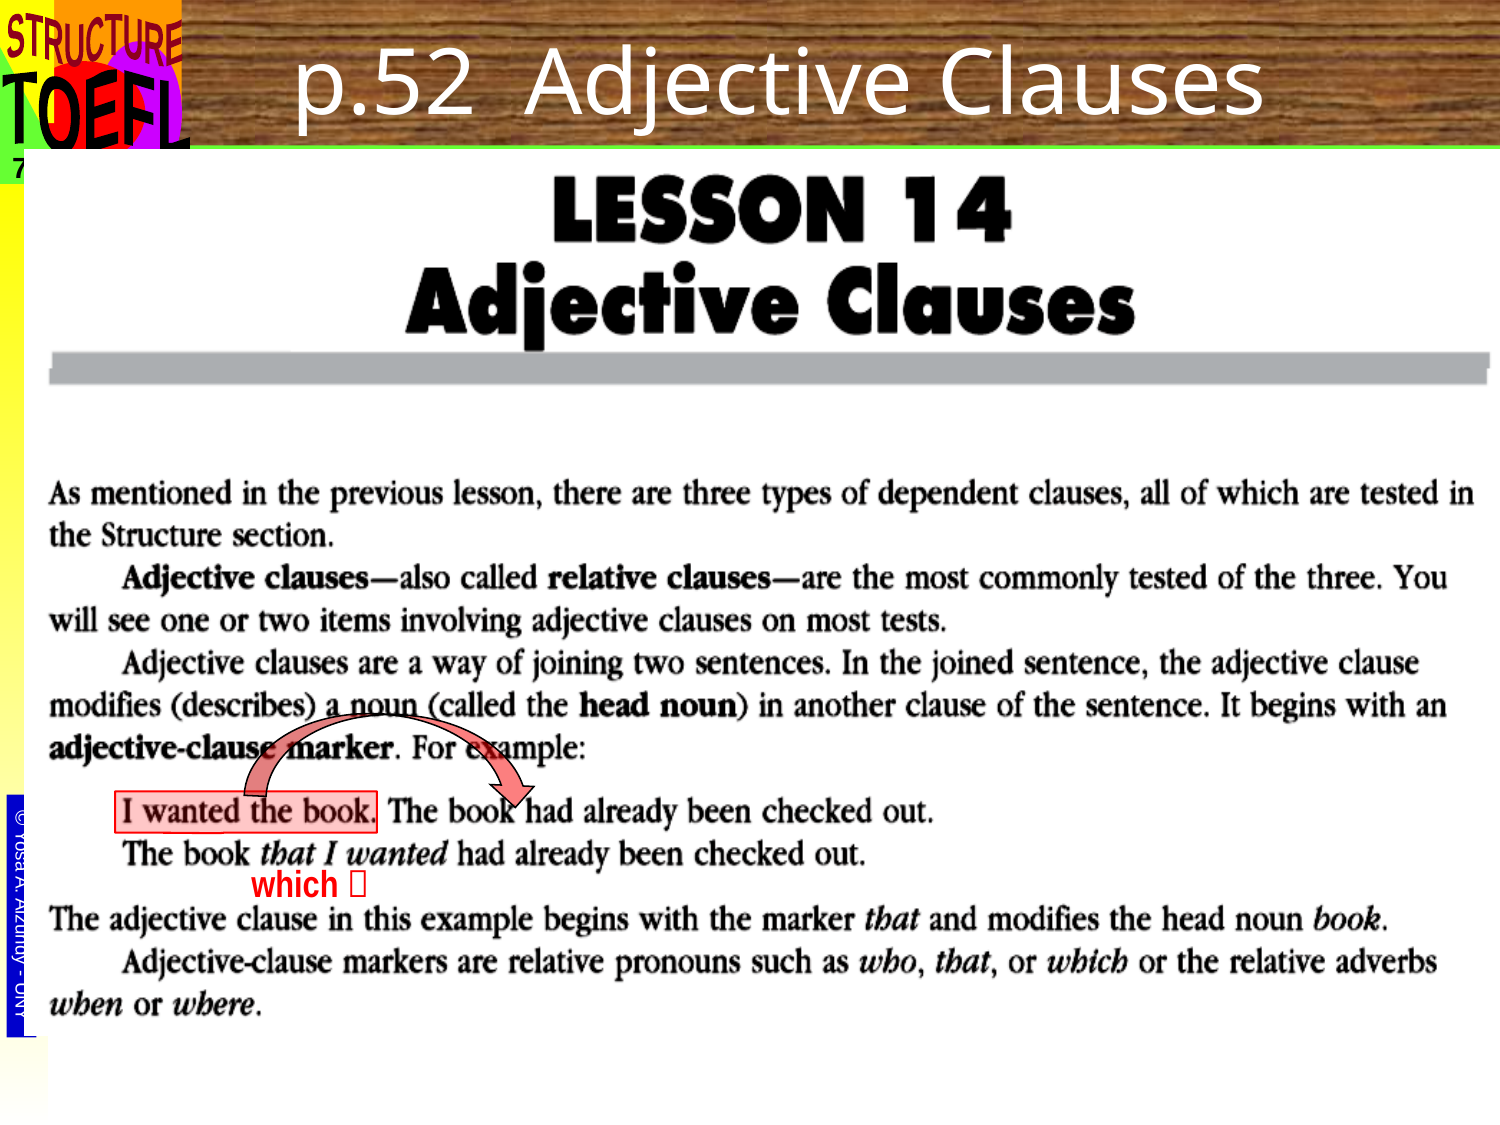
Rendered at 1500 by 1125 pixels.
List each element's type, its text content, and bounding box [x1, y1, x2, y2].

title p.52 Adjective Clauses [99, 18, 1460, 138]
footer 7 [0, 124, 96, 228]
picture [24, 149, 1500, 1036]
picture [182, 0, 1500, 145]
